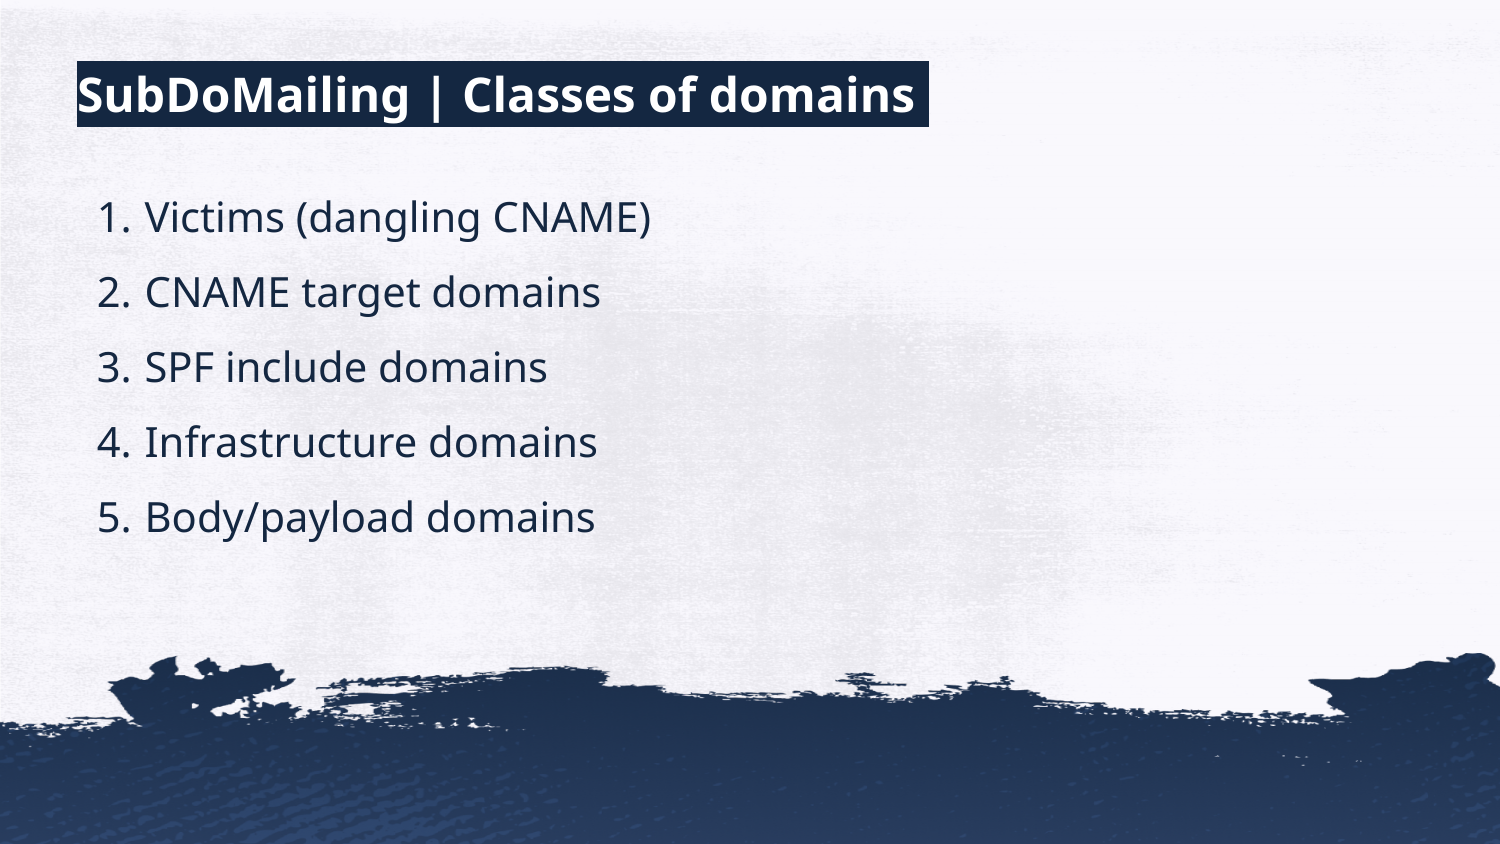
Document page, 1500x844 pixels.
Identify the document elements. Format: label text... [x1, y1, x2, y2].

picture [0, 0, 1500, 844]
title SubDoMailing | Classes of domains [77, 64, 1019, 115]
text_box Victims (dangling CNAME) CNAME target domains SPF include domains Infrastructure domains Body/payload domains [77, 115, 1347, 644]
